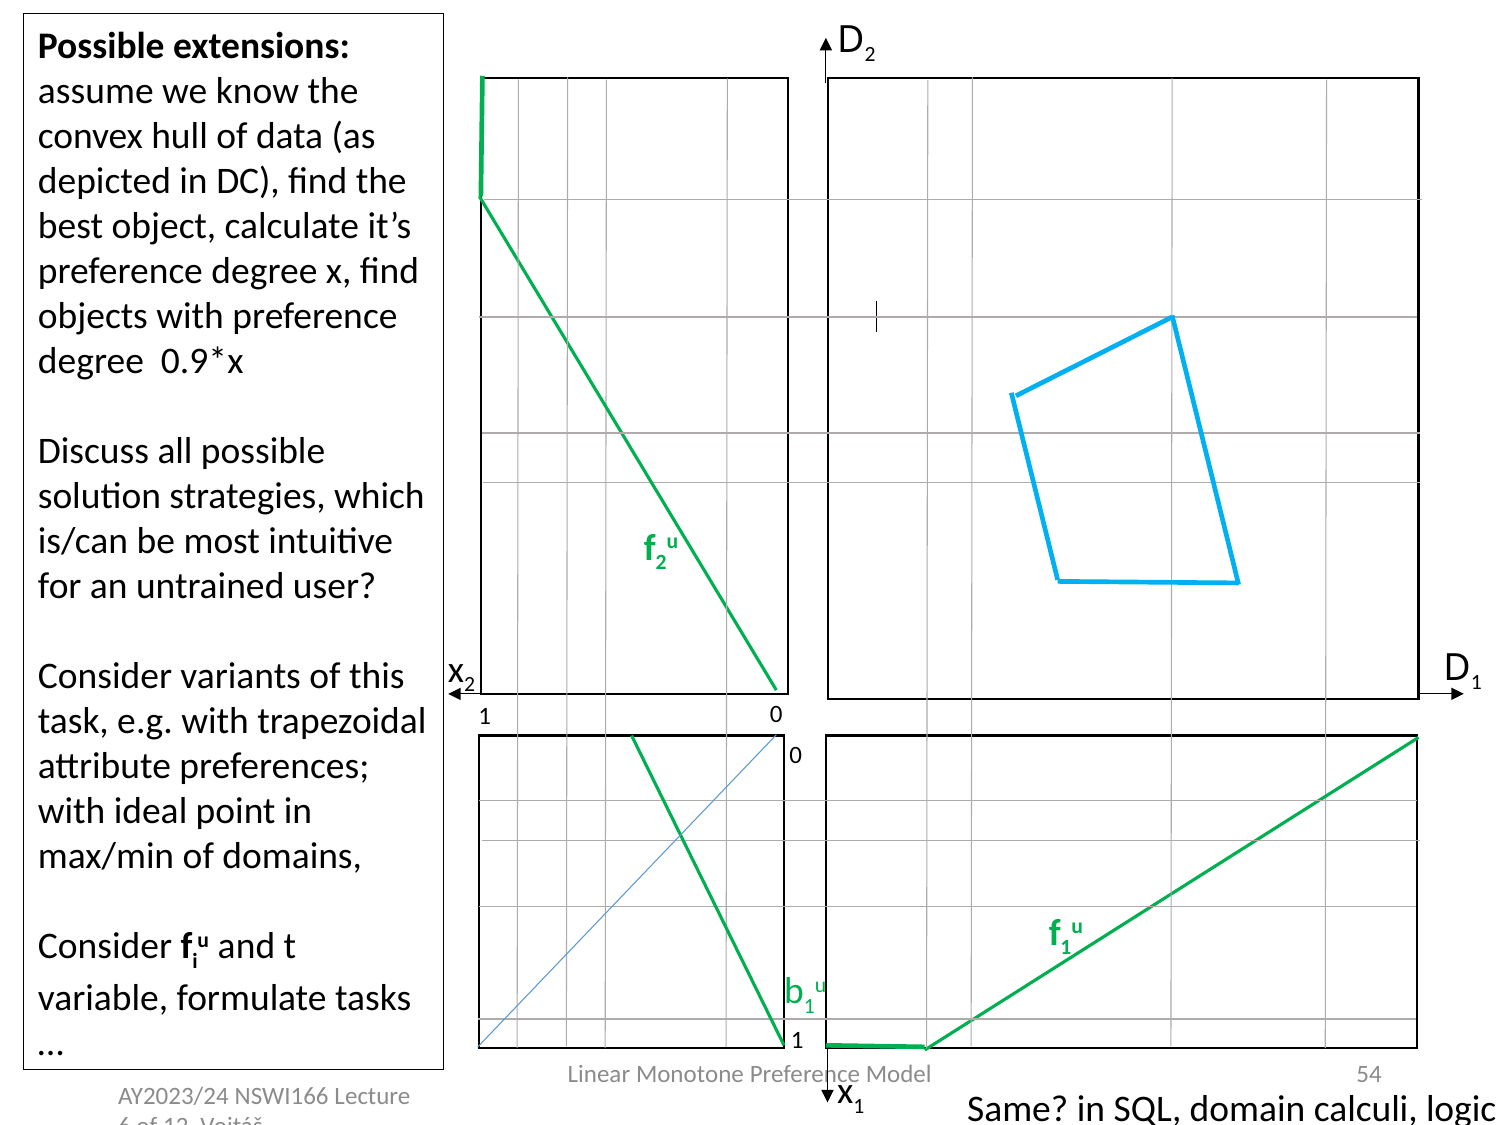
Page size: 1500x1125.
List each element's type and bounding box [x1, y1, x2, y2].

text_box [952, 1076, 1500, 1125]
footer [496, 1042, 924, 1103]
footer [828, 1047, 1004, 1103]
slide_number [103, 1094, 441, 1125]
text_box [23, 13, 1499, 1125]
slide_number [1059, 1050, 1397, 1103]
text_box [822, 7, 893, 84]
